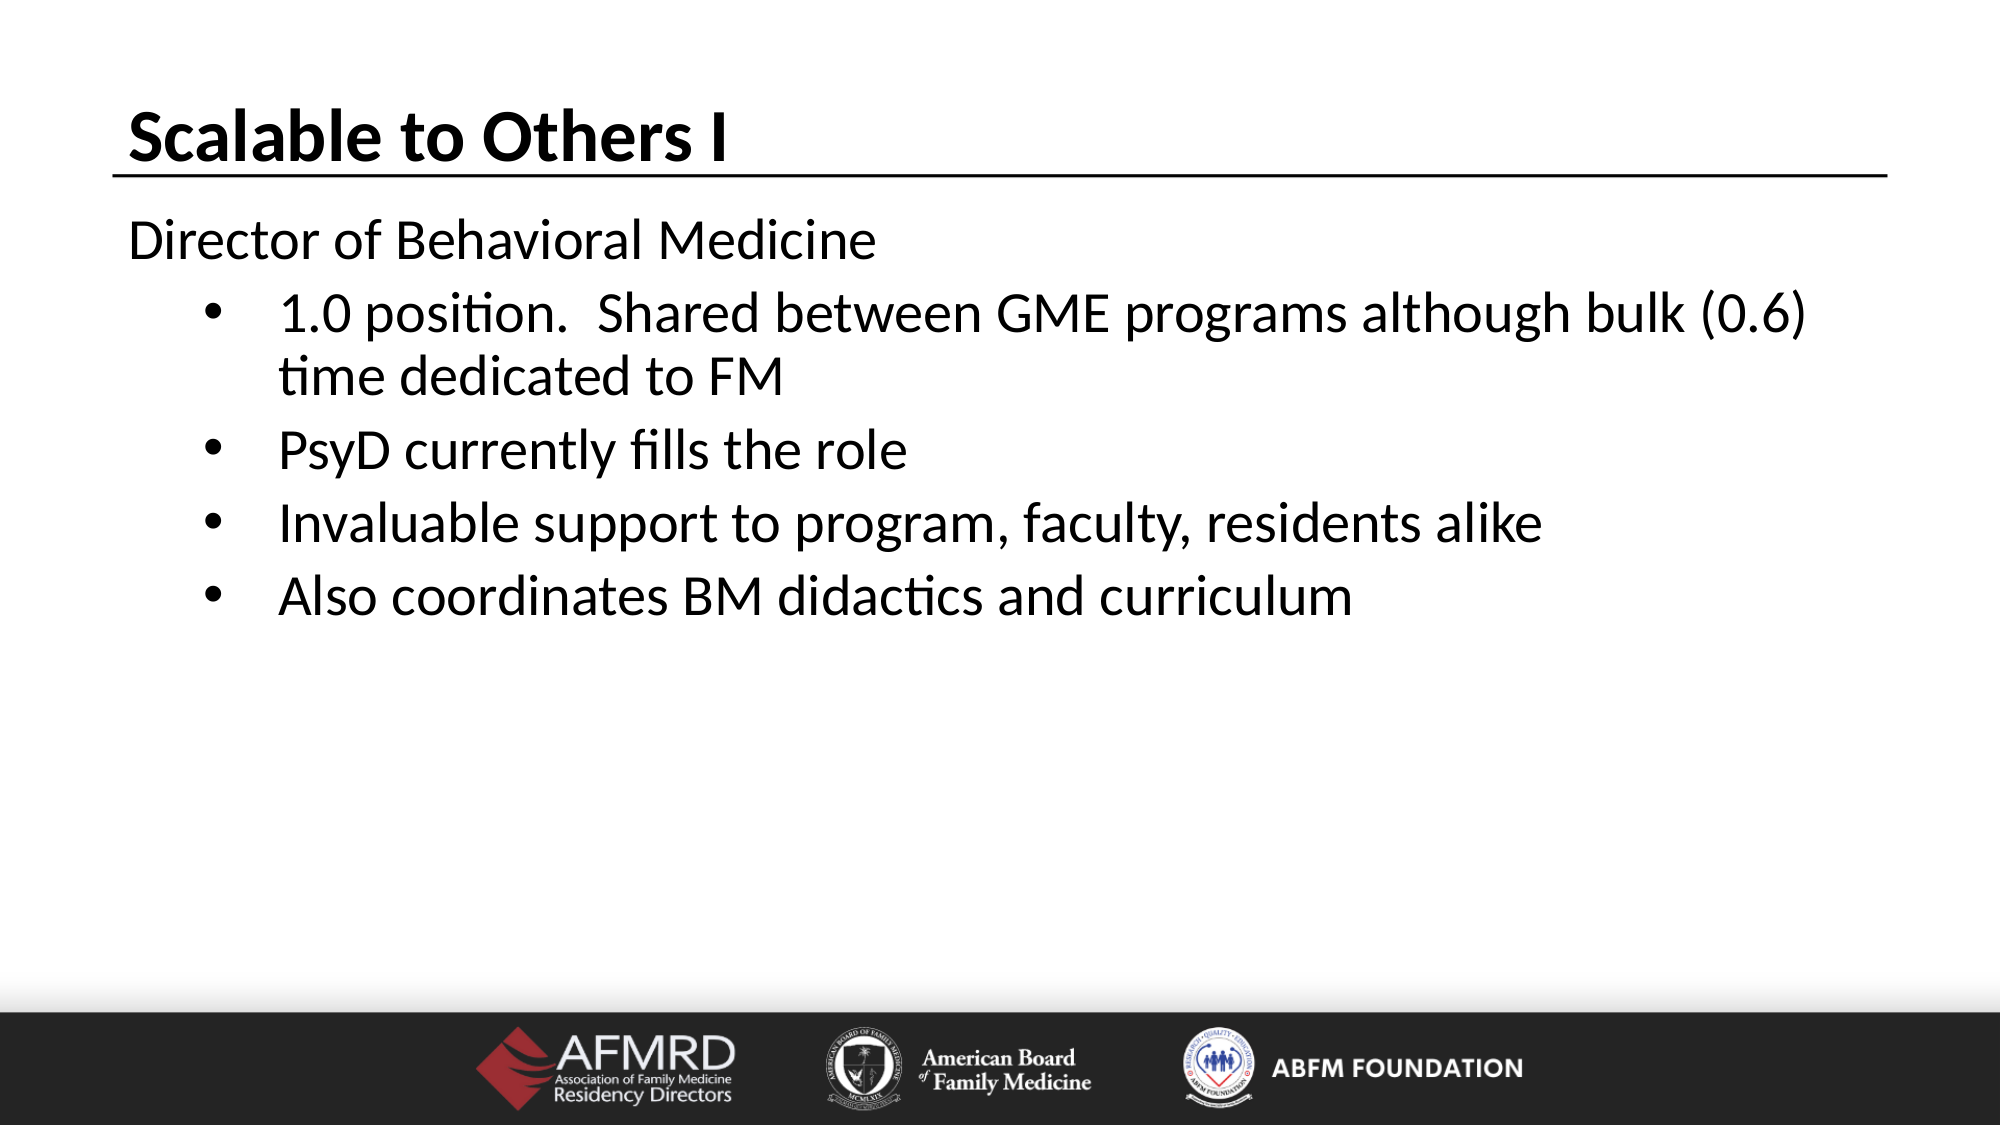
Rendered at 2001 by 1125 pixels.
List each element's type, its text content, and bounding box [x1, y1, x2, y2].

picture [0, 0, 2000, 1125]
list Director of Behavioral Medicine 1.0 position. Shared between GME programs although bulk (0.6) time dedicated to FM PsyD currently fills the role Invaluable support to program, faculty, residents alike Also coordinates BM didactics and curriculum [113, 201, 1887, 973]
list Scalable to Others I [113, 89, 1887, 173]
